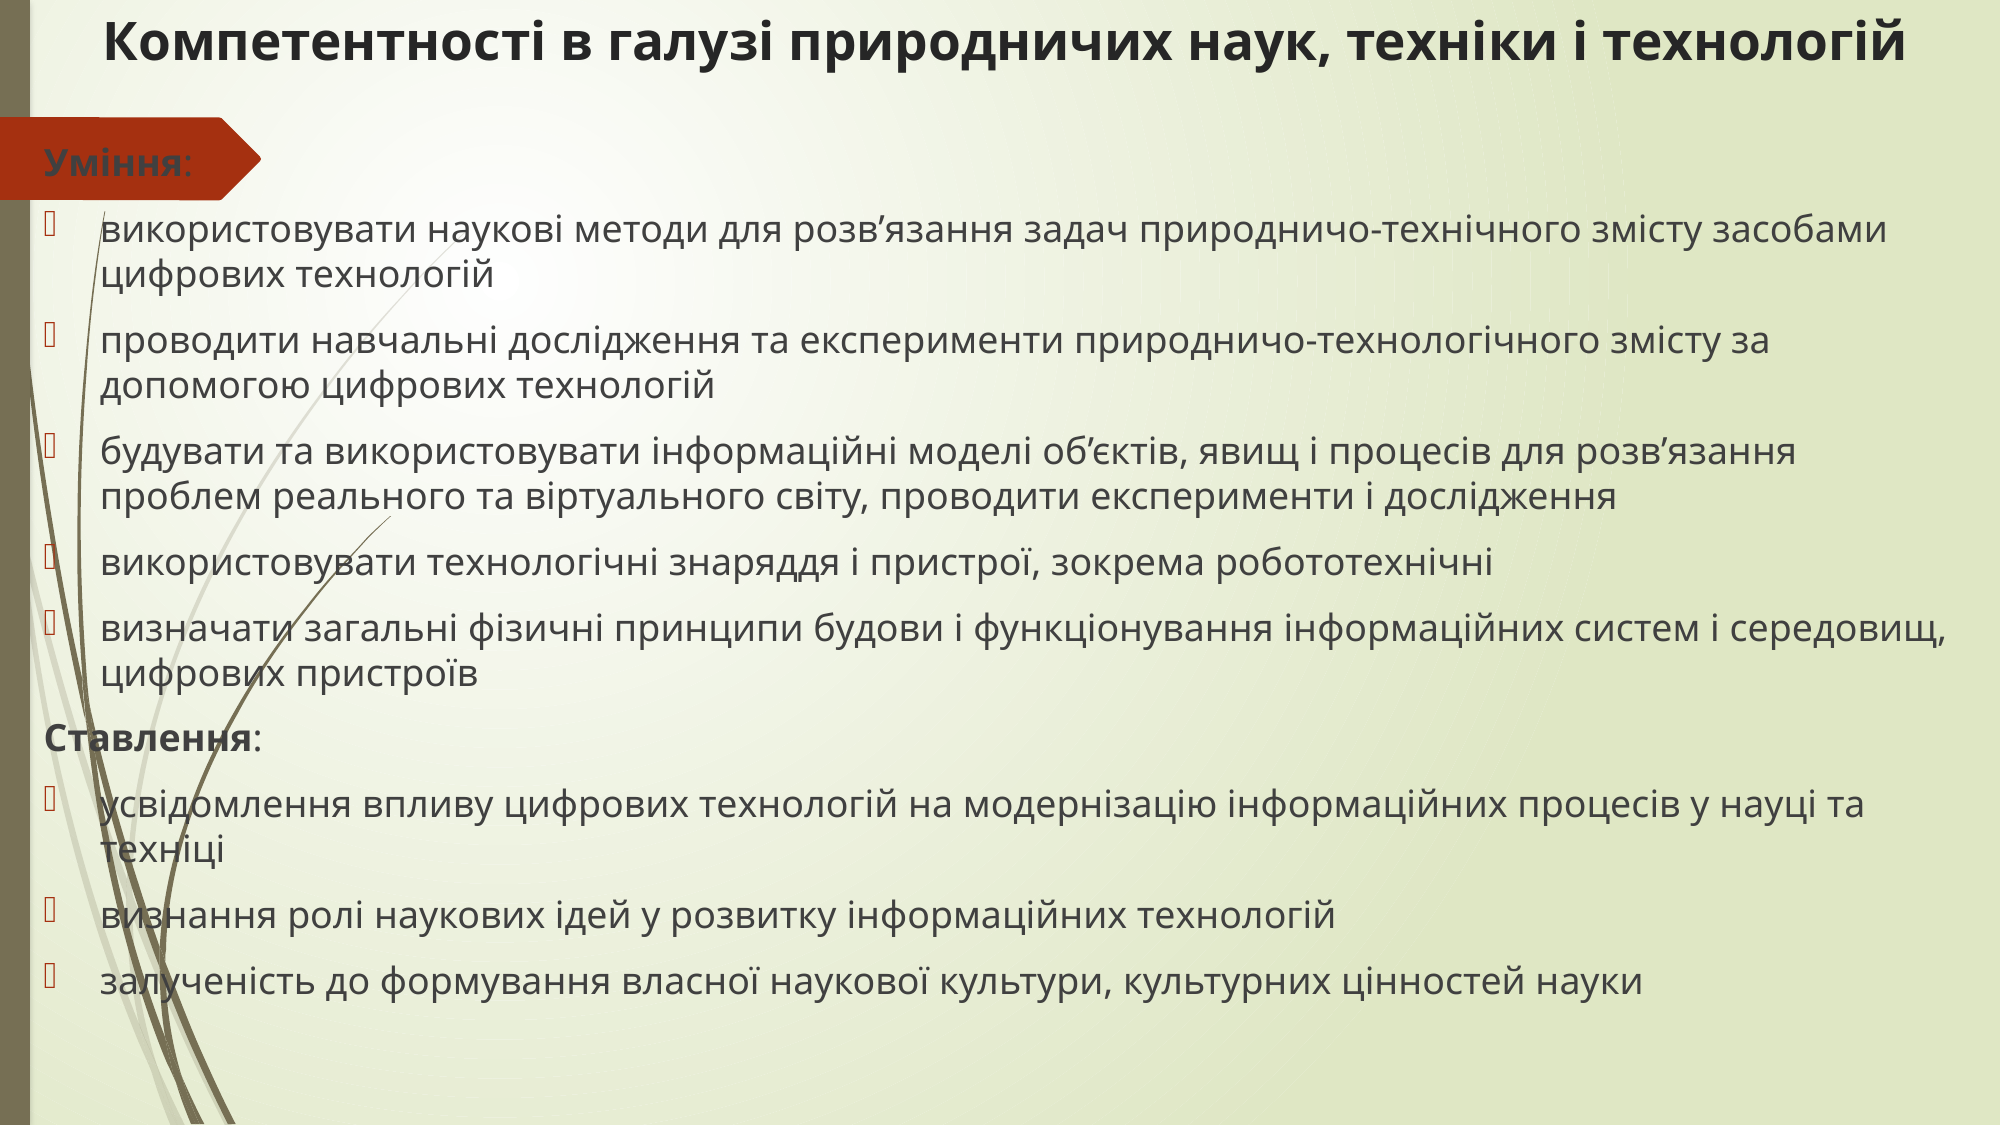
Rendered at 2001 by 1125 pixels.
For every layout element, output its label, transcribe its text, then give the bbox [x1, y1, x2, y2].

title Компетентності в галузі природничих наук, техніки і технологій [87, 0, 1953, 131]
list Уміння: використовувати наукові методи для розв’язання задач природничо-технічного змісту засобами цифрових технологій проводити навчальні дослідження та експерименти природничо-технологічного змісту за допомогою цифрових технологій будувати та використовувати інформаційні моделі об’єктів, явищ і процесів для розв’язання проблем реального та віртуального світу, проводити експерименти і дослідження використовувати технологічні знаряддя і пристрої, зокрема робототехнічні визначати загальні фізичні принципи будови і функціонування інформаційних систем і середовищ, цифрових пристроїв Ставлення: усвідомлення впливу цифрових технологій на модернізацію інформаційних процесів у науці та техніці визнання ролі наукових ідей у розвитку інформаційних технологій залученість до формування власної наукової культури, культурних цінностей науки [28, 131, 1976, 1100]
